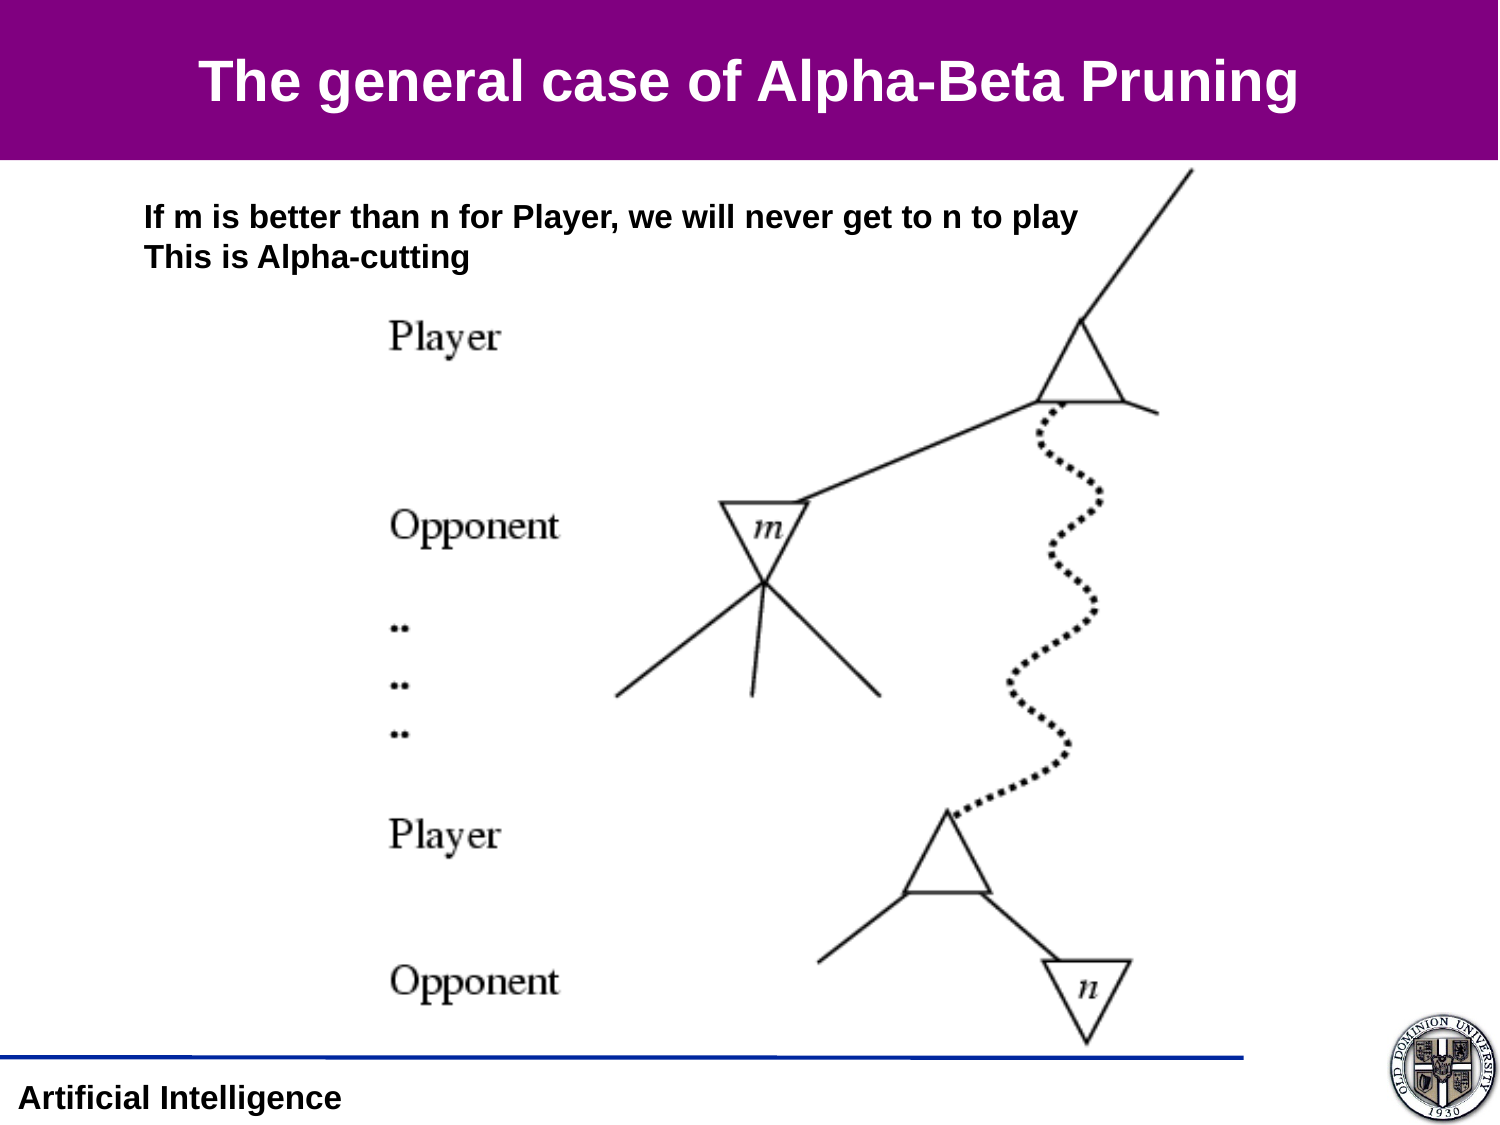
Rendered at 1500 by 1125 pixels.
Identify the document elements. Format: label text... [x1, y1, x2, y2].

picture [1387, 1012, 1500, 1125]
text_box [362, 162, 1204, 1050]
text_box If m is better than n for Player, we will never get to n to play This is Alpha-cutting [129, 187, 362, 282]
title The general case of Alpha-Beta Pruning [3, 1, 1496, 155]
